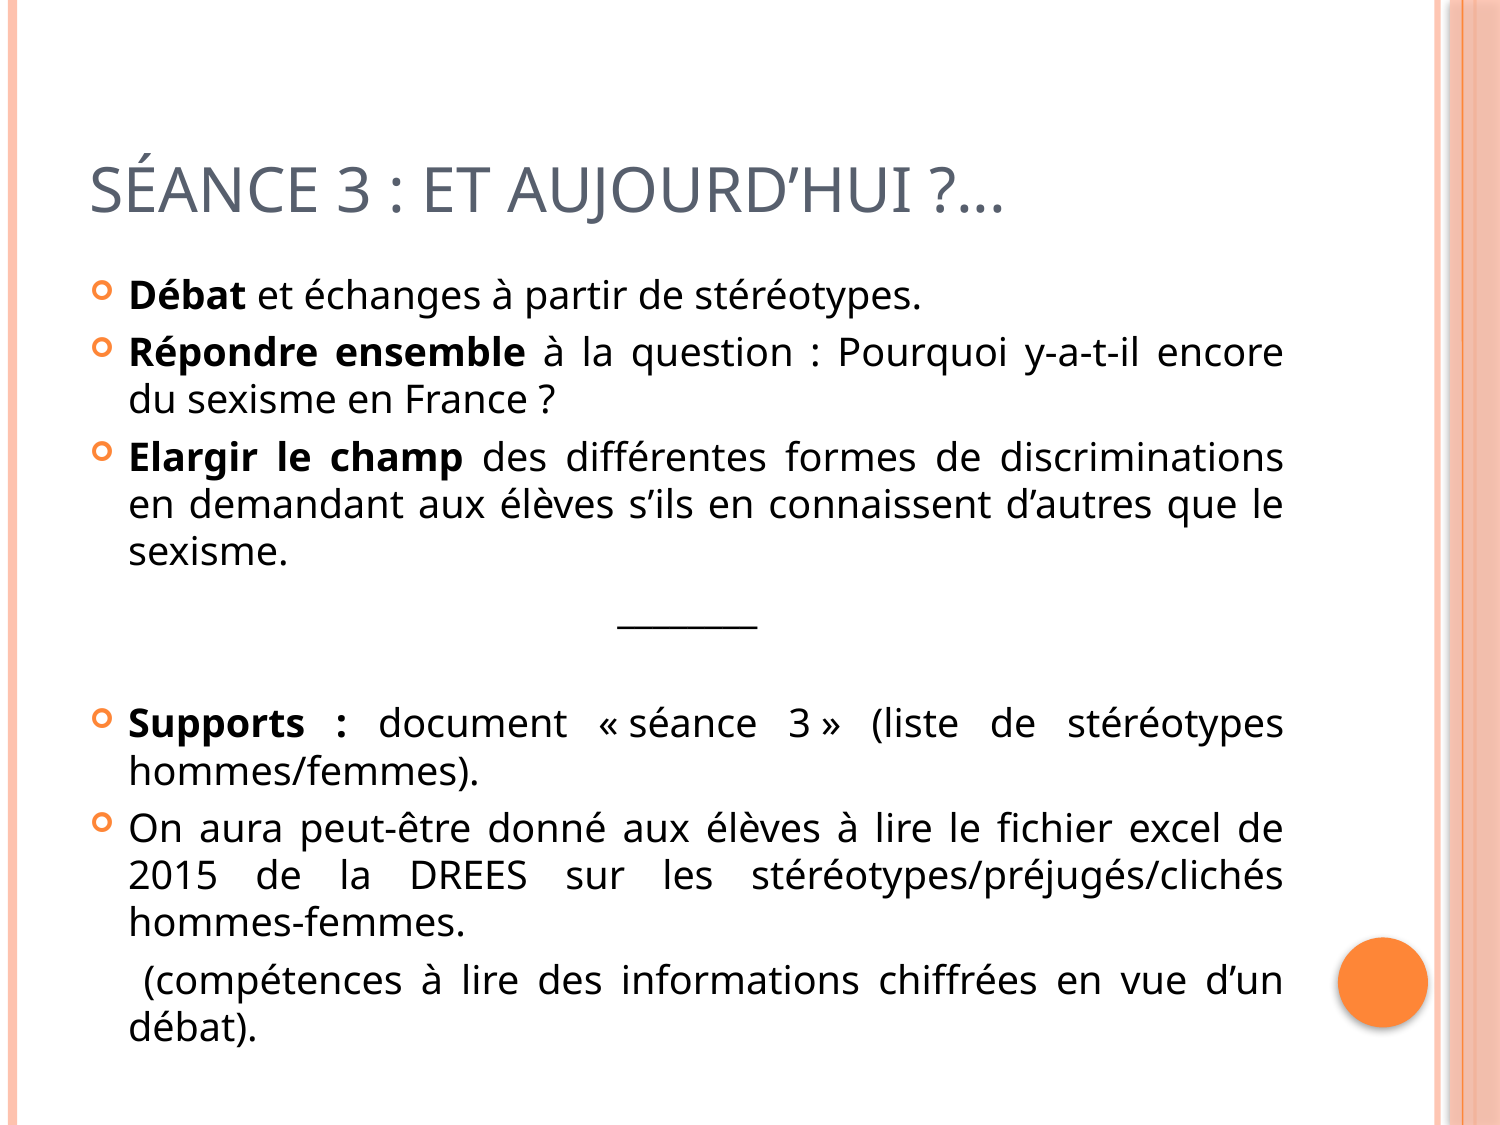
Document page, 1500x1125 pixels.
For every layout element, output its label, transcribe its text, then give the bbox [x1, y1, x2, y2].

list Débat et échanges à partir de stéréotypes. Répondre ensemble à la question : Pourquoi y-a-t-il encore du sexisme en France ? Elargir le champ des différentes formes de discriminations en demandant aux élèves s’ils en connaissent d’autres que le sexisme. ________ Supports : document « séance 3 » (liste de stéréotypes hommes/femmes). On aura peut-être donné aux élèves à lire le fichier excel de 2015 de la DREES sur les stéréotypes/préjugés/clichés hommes-femmes. (compétences à lire des informations chiffrées en vue d’un débat). [75, 262, 1300, 1062]
title Séance 3 : et aujourd’hui ?... [75, 45, 1300, 233]
